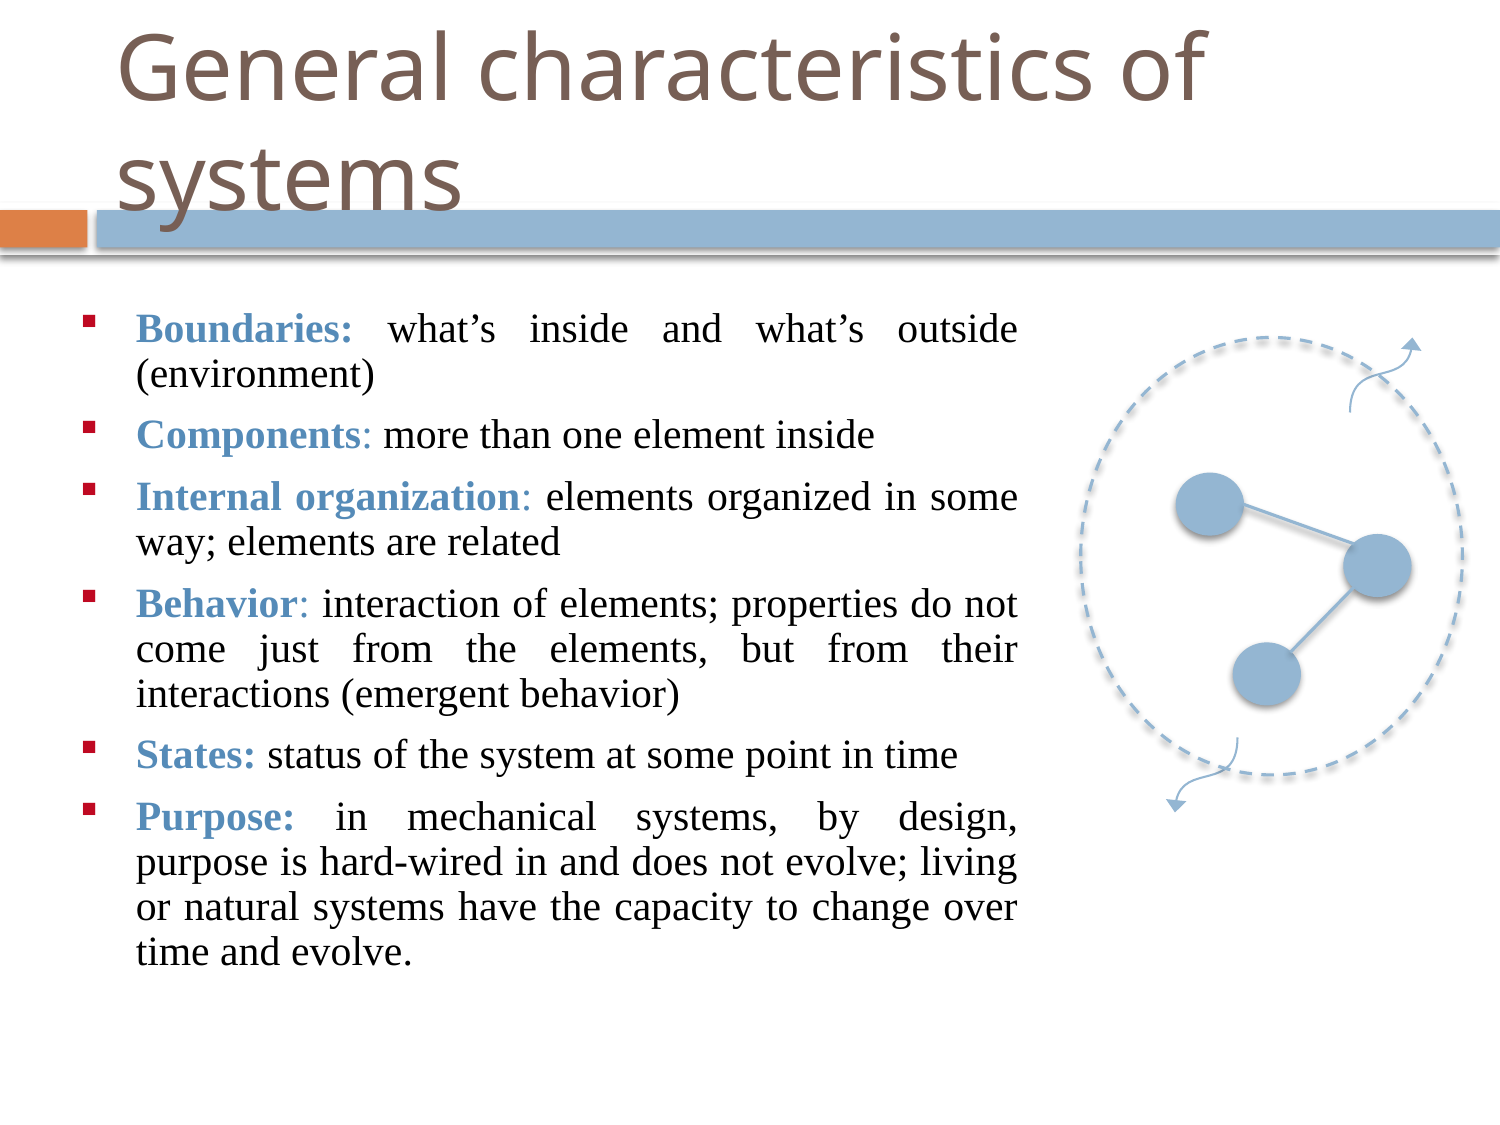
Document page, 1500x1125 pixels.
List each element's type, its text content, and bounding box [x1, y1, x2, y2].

title General characteristics of systems [100, 37, 1438, 200]
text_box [1290, 586, 1355, 653]
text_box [1242, 503, 1355, 545]
text_box [1079, 336, 1464, 776]
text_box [1343, 343, 1419, 407]
text_box Boundaries: what’s inside and what’s outside (environment) Components: more than one element inside Internal organization: elements organized in some way; elements are related Behavior: interaction of elements; properties do not come just from the elements, but from their interactions (emergent behavior) States: status of the system at some point in time Purpose: in mechanical systems, by design, purpose is hard-wired in and does not evolve; living or natural systems have the capacity to change over time and evolve. [64, 298, 1034, 982]
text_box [1168, 743, 1244, 807]
